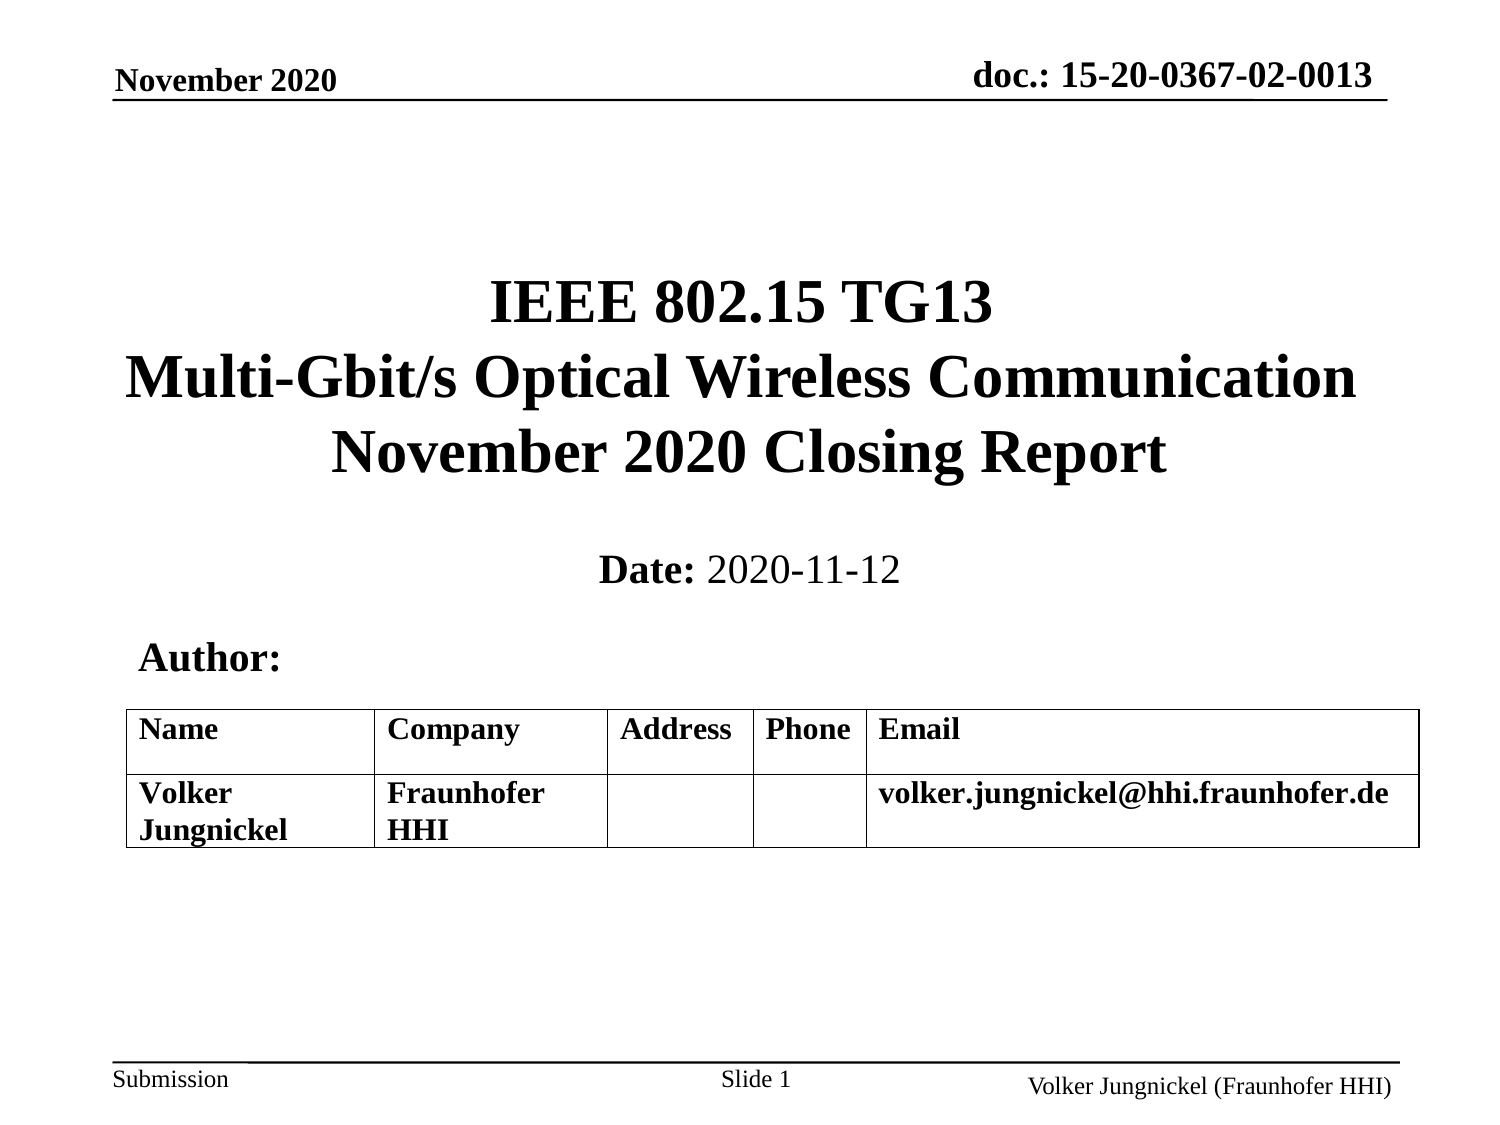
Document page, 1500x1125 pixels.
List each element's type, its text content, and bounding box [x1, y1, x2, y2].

slide_number Slide 1 [711, 1061, 801, 1093]
footer Volker Jungnickel (Fraunhofer HHI) [1012, 1062, 1439, 1100]
title IEEE 802.15 TG13 Multi-Gbit/s Optical Wireless Communication November 2020 Closing Report [87, 284, 1413, 460]
list Date: 2020-11-12 [112, 534, 1388, 598]
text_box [109, 709, 1500, 901]
text_box Author: [112, 622, 350, 685]
